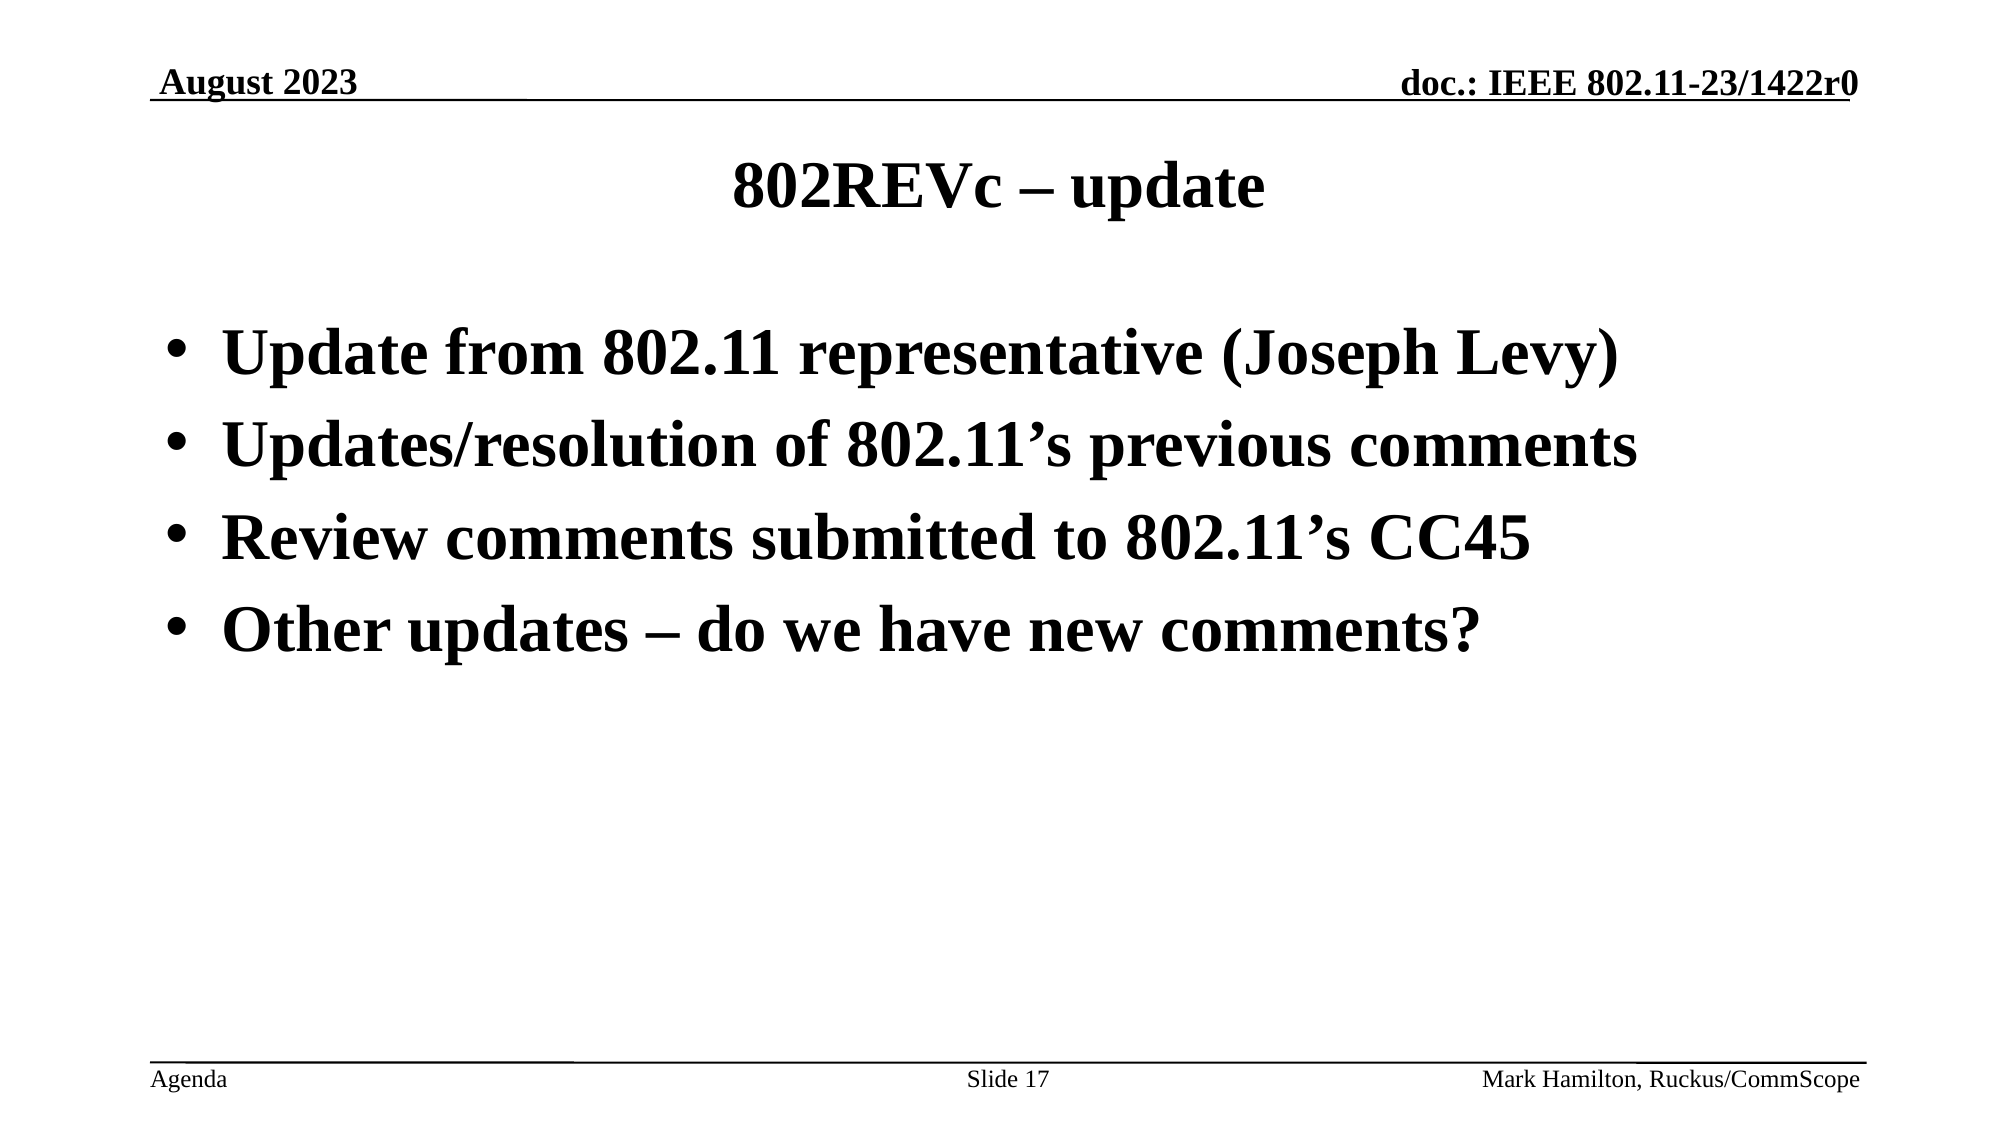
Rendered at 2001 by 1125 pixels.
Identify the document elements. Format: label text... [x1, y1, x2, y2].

title 802REVc – update [149, 112, 1850, 251]
list Update from 802.11 representative (Joseph Levy) Updates/resolution of 802.11’s previous comments Review comments submitted to 802.11’s CC45 Other updates – do we have new comments? [149, 299, 1850, 1063]
slide_number Slide 17 [950, 1061, 1067, 1123]
